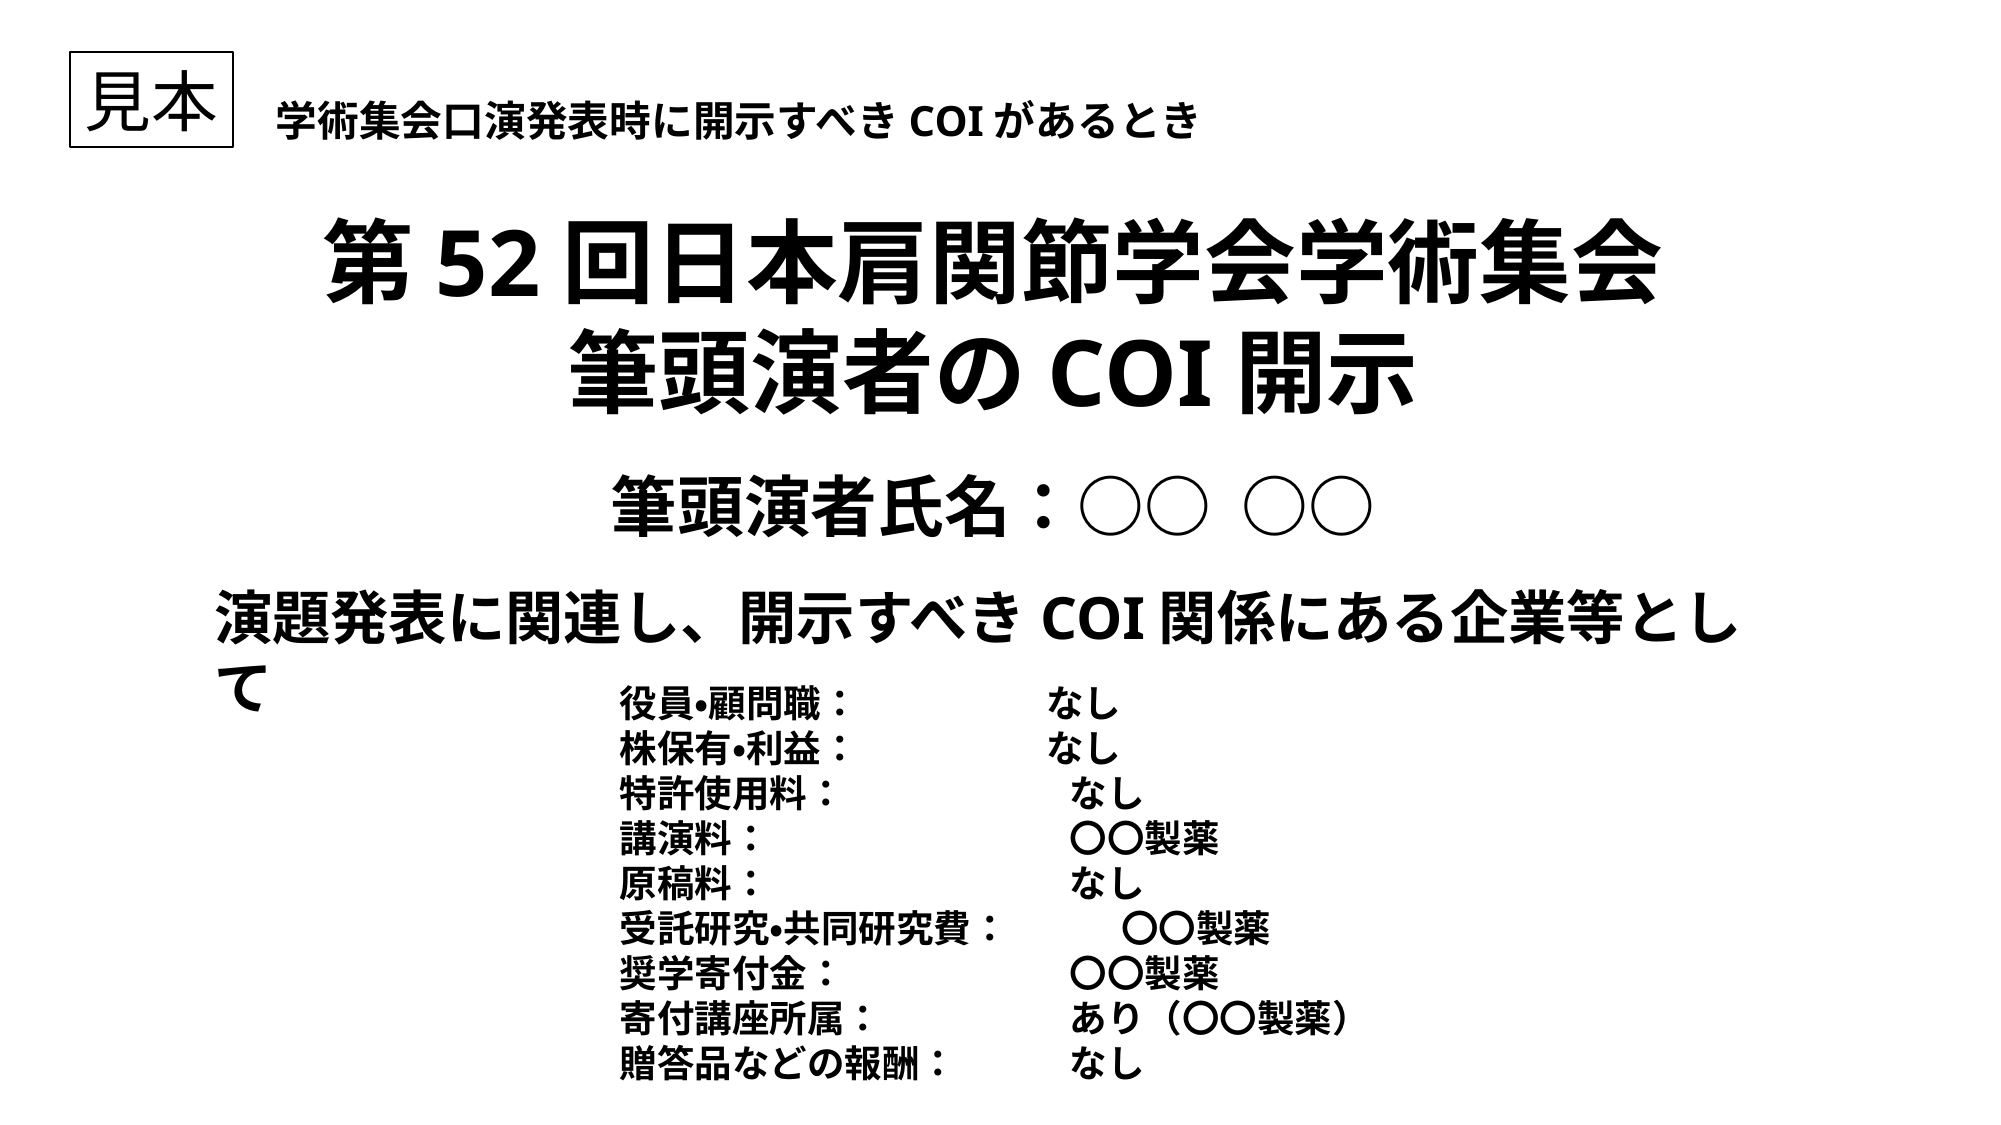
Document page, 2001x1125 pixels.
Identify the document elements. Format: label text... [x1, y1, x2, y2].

text_box 見本 [69, 52, 233, 147]
text_box 学術集会口演発表時に開示すべきCOIがあるとき [260, 87, 1379, 153]
text_box 第52回日本肩関節学会学術集会 筆頭演者のCOI開示 筆頭演者氏名：○○ ○○ [260, 197, 1725, 553]
text_box 役員・顧問職： なし 株保有・利益： なし 特許使用料： なし 講演料： 〇〇製薬 原稿料： なし 受託研究・共同研究費： 〇〇製薬 奨学寄付金： 〇〇製薬 寄付講座所属： あり（〇〇製薬） 贈答品などの報酬： なし [604, 672, 1396, 1092]
text_box 演題発表に関連し、開示すべきCOI関係にある企業等として [199, 573, 1801, 729]
